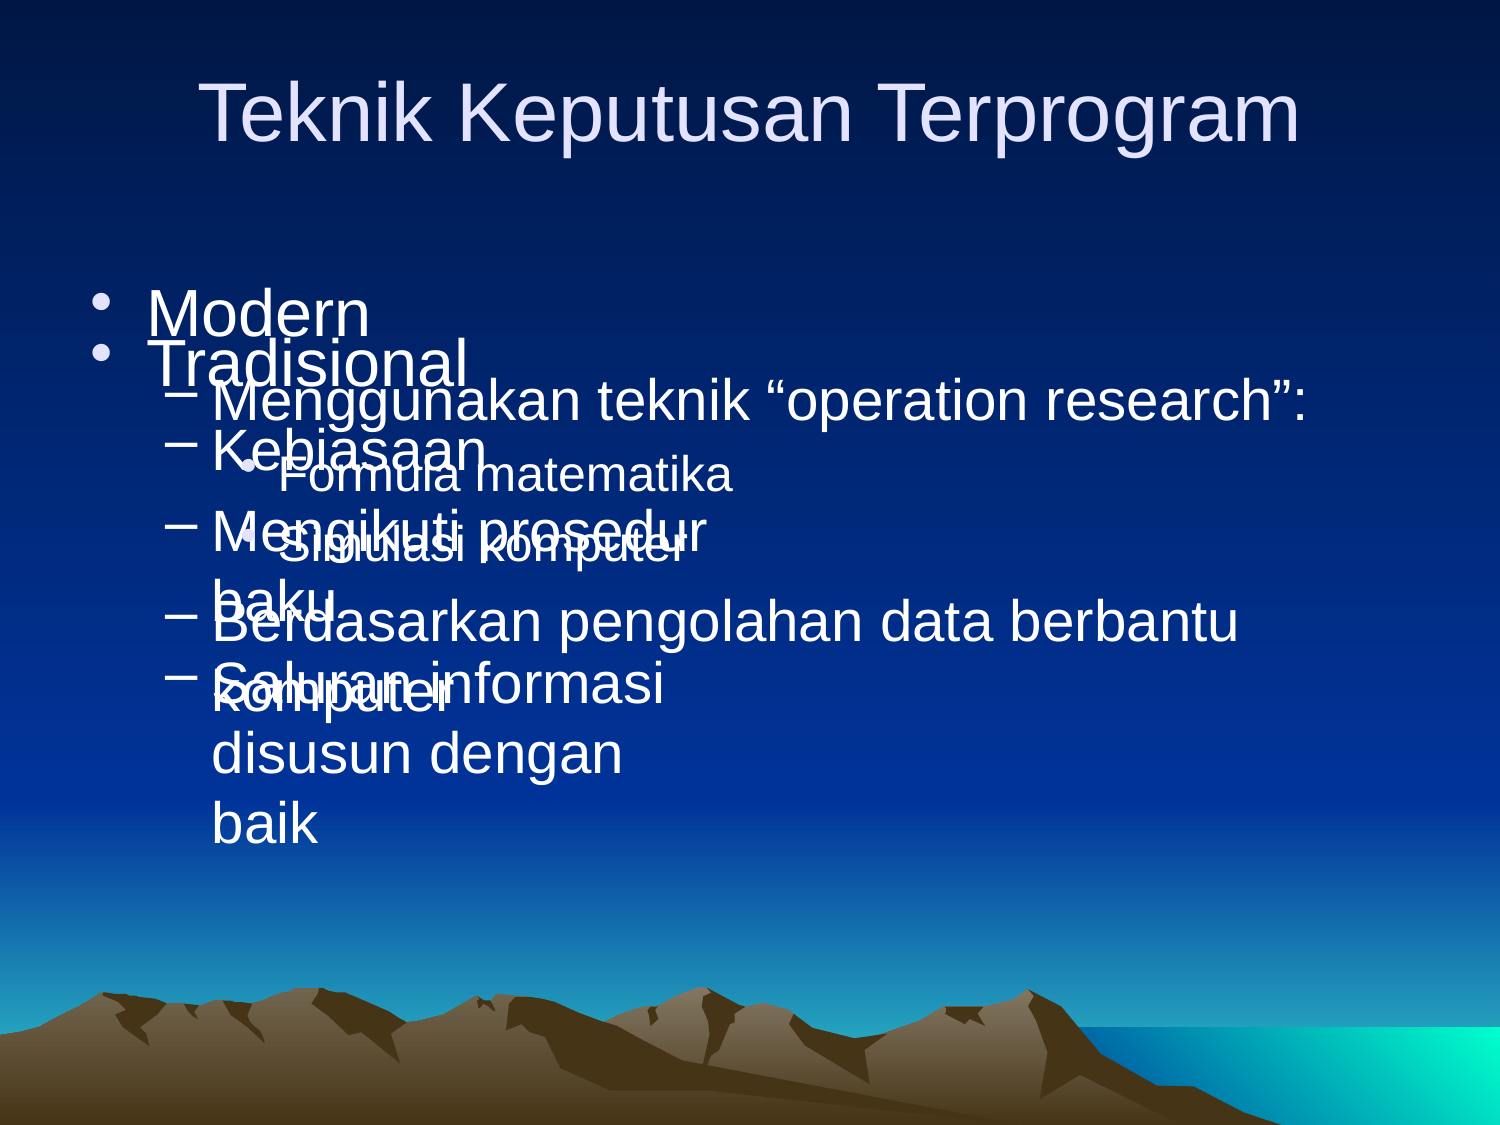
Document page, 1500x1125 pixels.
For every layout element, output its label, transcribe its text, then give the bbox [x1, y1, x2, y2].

list Modern Menggunakan teknik “operation research”: Formula matematika Simulasi komputer Berdasarkan pengolahan data berbantu komputer [74, 262, 1426, 1001]
title Teknik Keputusan Terprogram [74, 47, 1426, 170]
